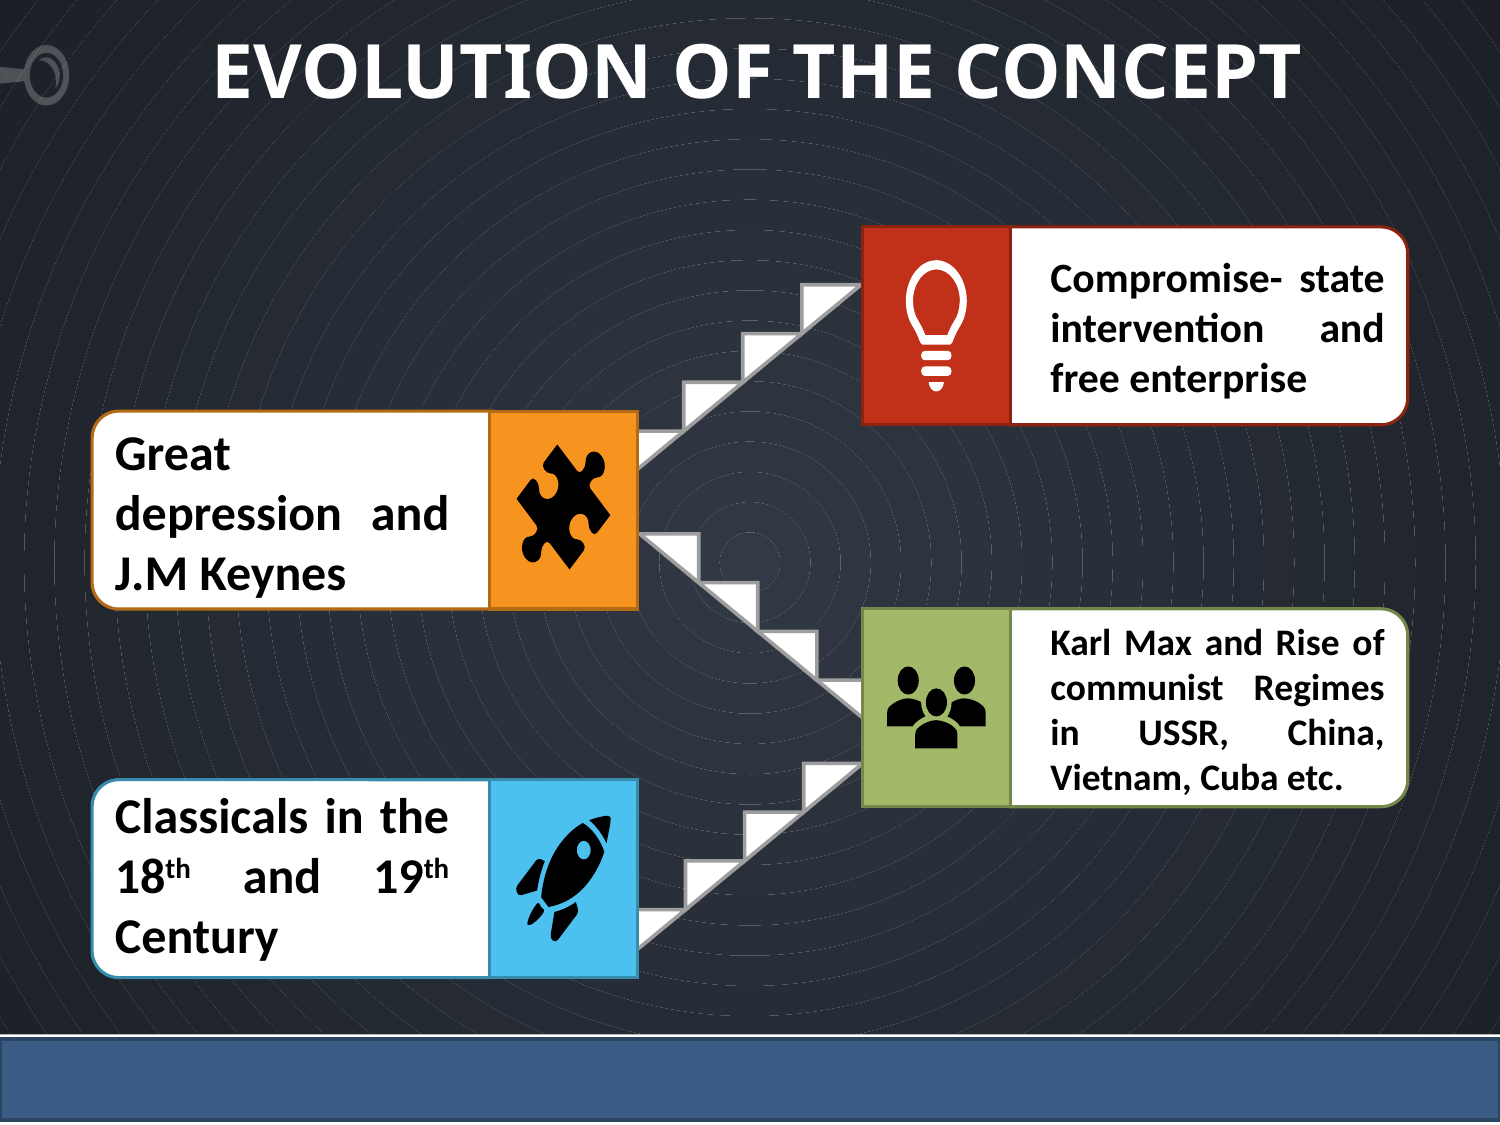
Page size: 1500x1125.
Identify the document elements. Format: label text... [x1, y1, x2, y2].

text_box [905, 259, 967, 392]
text_box [489, 779, 638, 978]
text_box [886, 666, 986, 749]
text_box Great depression and J.M Keynes [92, 411, 492, 610]
text_box Compromise- state intervention and free enterprise [1011, 226, 1408, 425]
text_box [639, 533, 877, 730]
text_box [862, 608, 1011, 807]
text_box [862, 226, 1011, 425]
title EVOLUTION OF THE CONCEPT [103, 26, 1397, 148]
text_box [0, 1037, 1500, 1122]
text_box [626, 763, 864, 959]
text_box [516, 444, 611, 570]
text_box Classicals in the 18th and 19th Century [92, 779, 489, 978]
text_box Karl Max and Rise of communist Regimes in USSR, China, Vietnam, Cuba etc. [1011, 608, 1408, 807]
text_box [624, 284, 862, 481]
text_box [515, 815, 611, 942]
text_box [489, 411, 638, 609]
